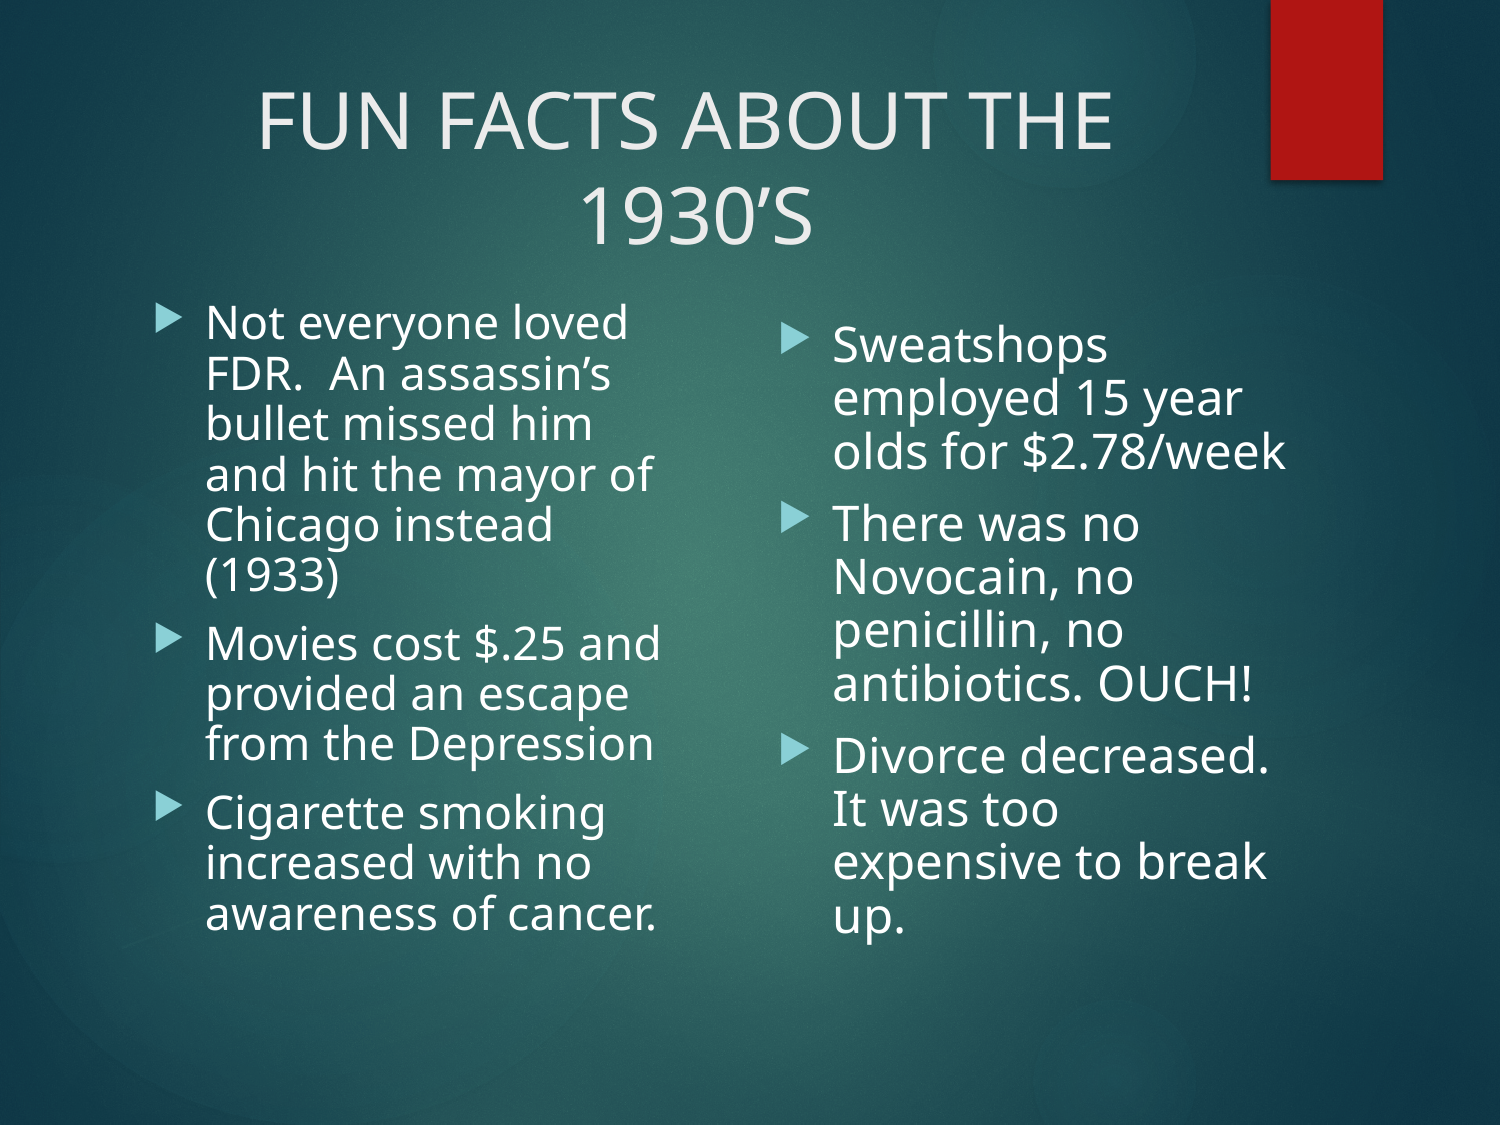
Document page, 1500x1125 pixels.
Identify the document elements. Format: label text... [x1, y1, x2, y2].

list Sweatshops employed 15 year olds for $2.78/week There was no Novocain, no penicillin, no antibiotics. OUCH! Divorce decreased. It was too expensive to break up. [762, 312, 1304, 1002]
title FUN FACTS ABOUT THE 1930’S [117, 62, 1275, 293]
list Not everyone loved FDR. An assassin’s bullet missed him and hit the mayor of Chicago instead (1933) Movies cost $.25 and provided an escape from the Depression Cigarette smoking increased with no awareness of cancer. [137, 292, 679, 981]
